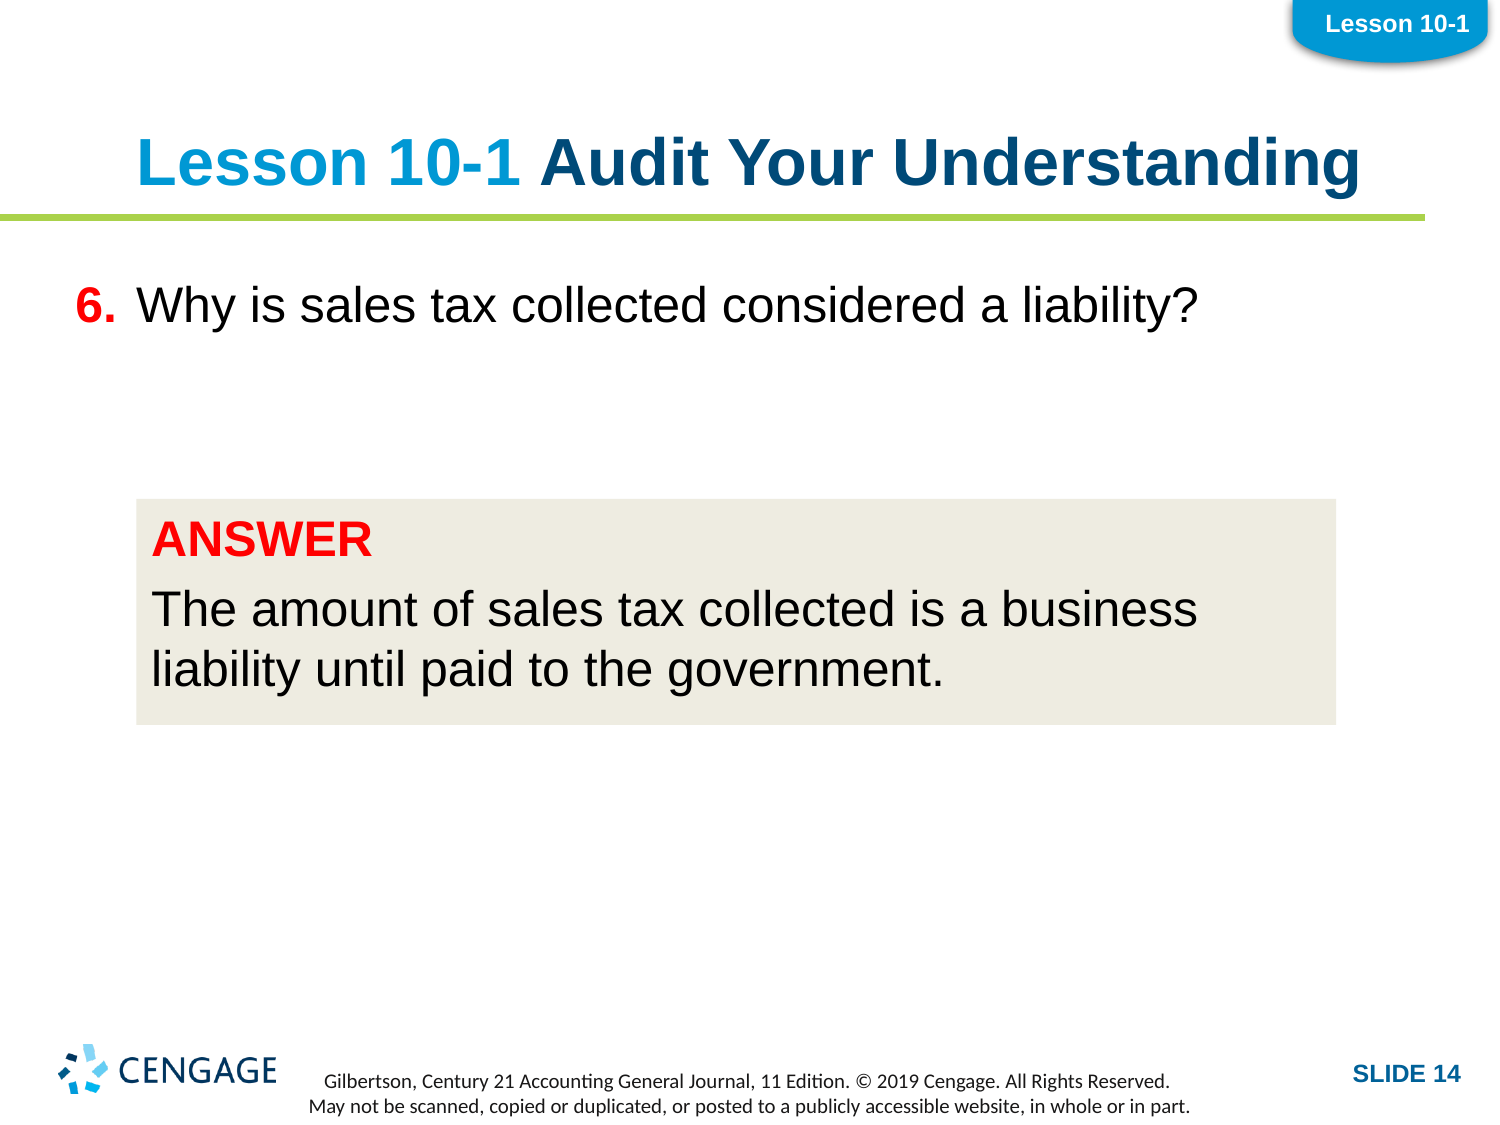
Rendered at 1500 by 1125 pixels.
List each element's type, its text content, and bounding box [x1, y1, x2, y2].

title Lesson 10-1 Audit Your Understanding [70, 118, 1430, 229]
list 6. Why is sales tax collected considered a liability? [75, 272, 1437, 443]
picture [58, 1044, 276, 1094]
text_box [1292, 0, 1479, 63]
text_box SLIDE 14 [1176, 1049, 1477, 1095]
text_box ANSWER The amount of sales tax collected is a business liability until paid to the government. [136, 498, 1337, 725]
text_box Lesson 10-1 [1310, 0, 1486, 45]
